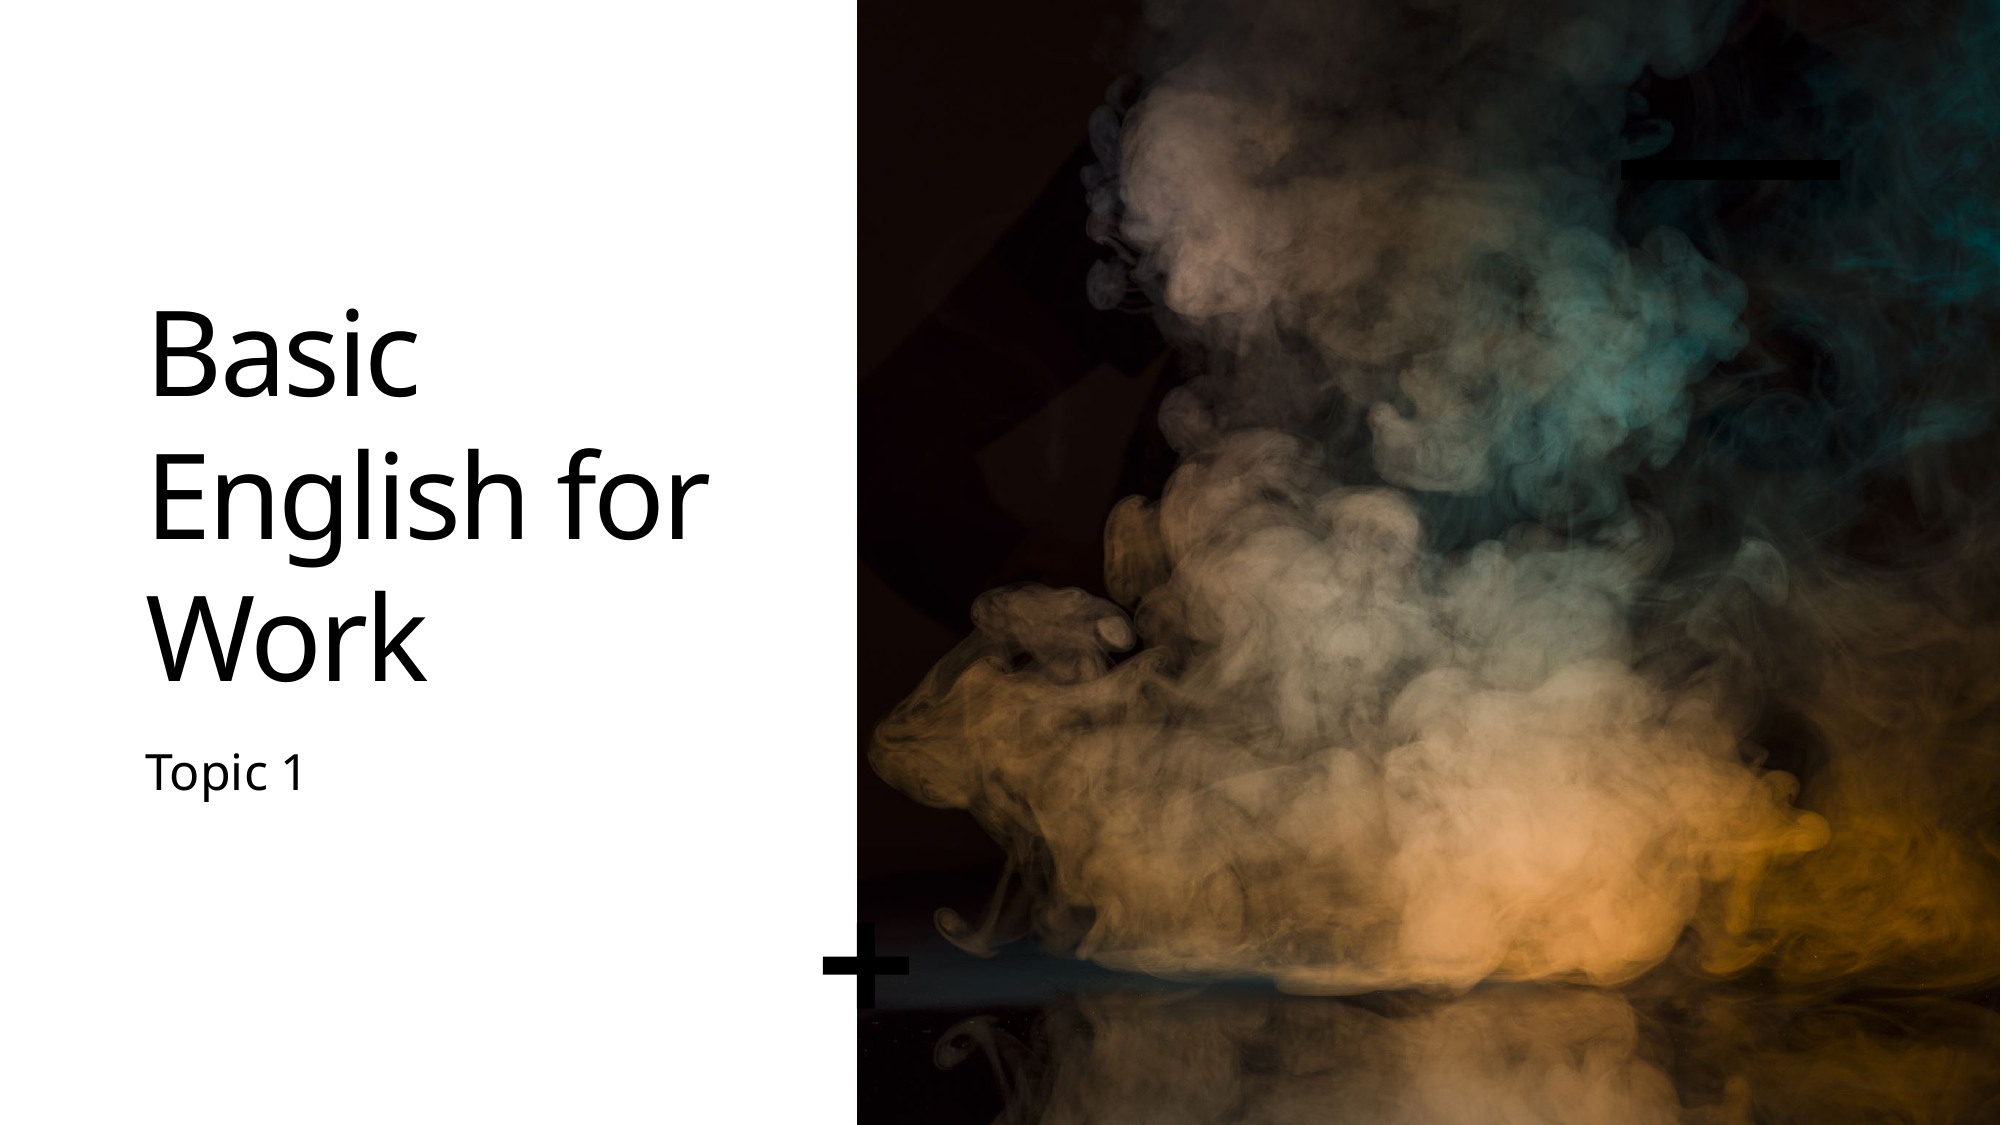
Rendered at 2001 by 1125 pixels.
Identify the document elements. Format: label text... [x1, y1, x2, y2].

picture [856, 0, 2000, 1125]
text_box [0, 0, 856, 1125]
text_box [822, 956, 856, 976]
title Basic English for Work [130, 266, 768, 714]
subtitle Topic 1 [130, 732, 768, 878]
